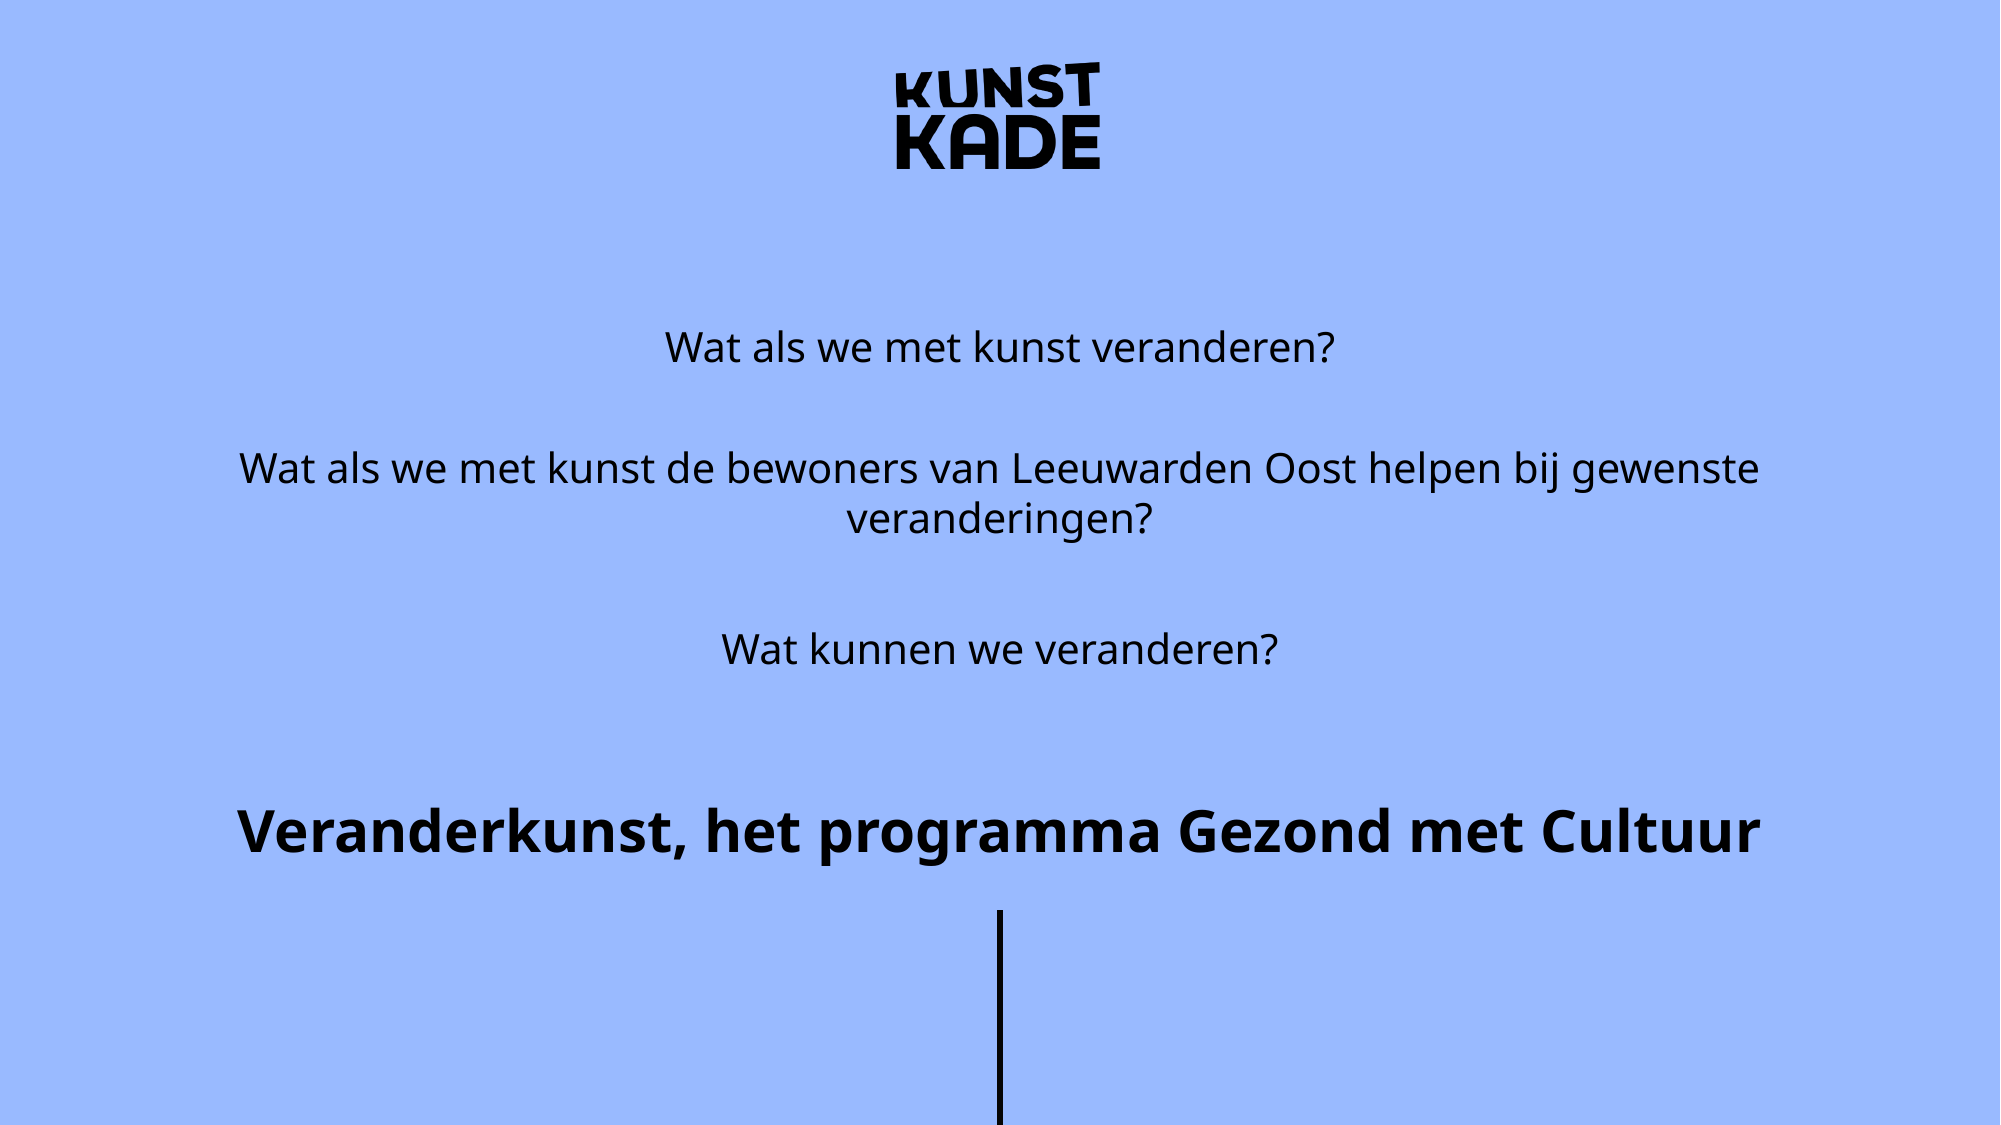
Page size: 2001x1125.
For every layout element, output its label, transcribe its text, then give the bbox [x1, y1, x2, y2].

picture [895, 62, 1100, 169]
list Wat als we met kunst veranderen? Wat als we met kunst de bewoners van Leeuwarden Oost helpen bij gewenste veranderingen? Wat kunnen we veranderen? Veranderkunst, het programma Gezond met Cultuur [200, 313, 1800, 899]
picture [997, 910, 1003, 1125]
